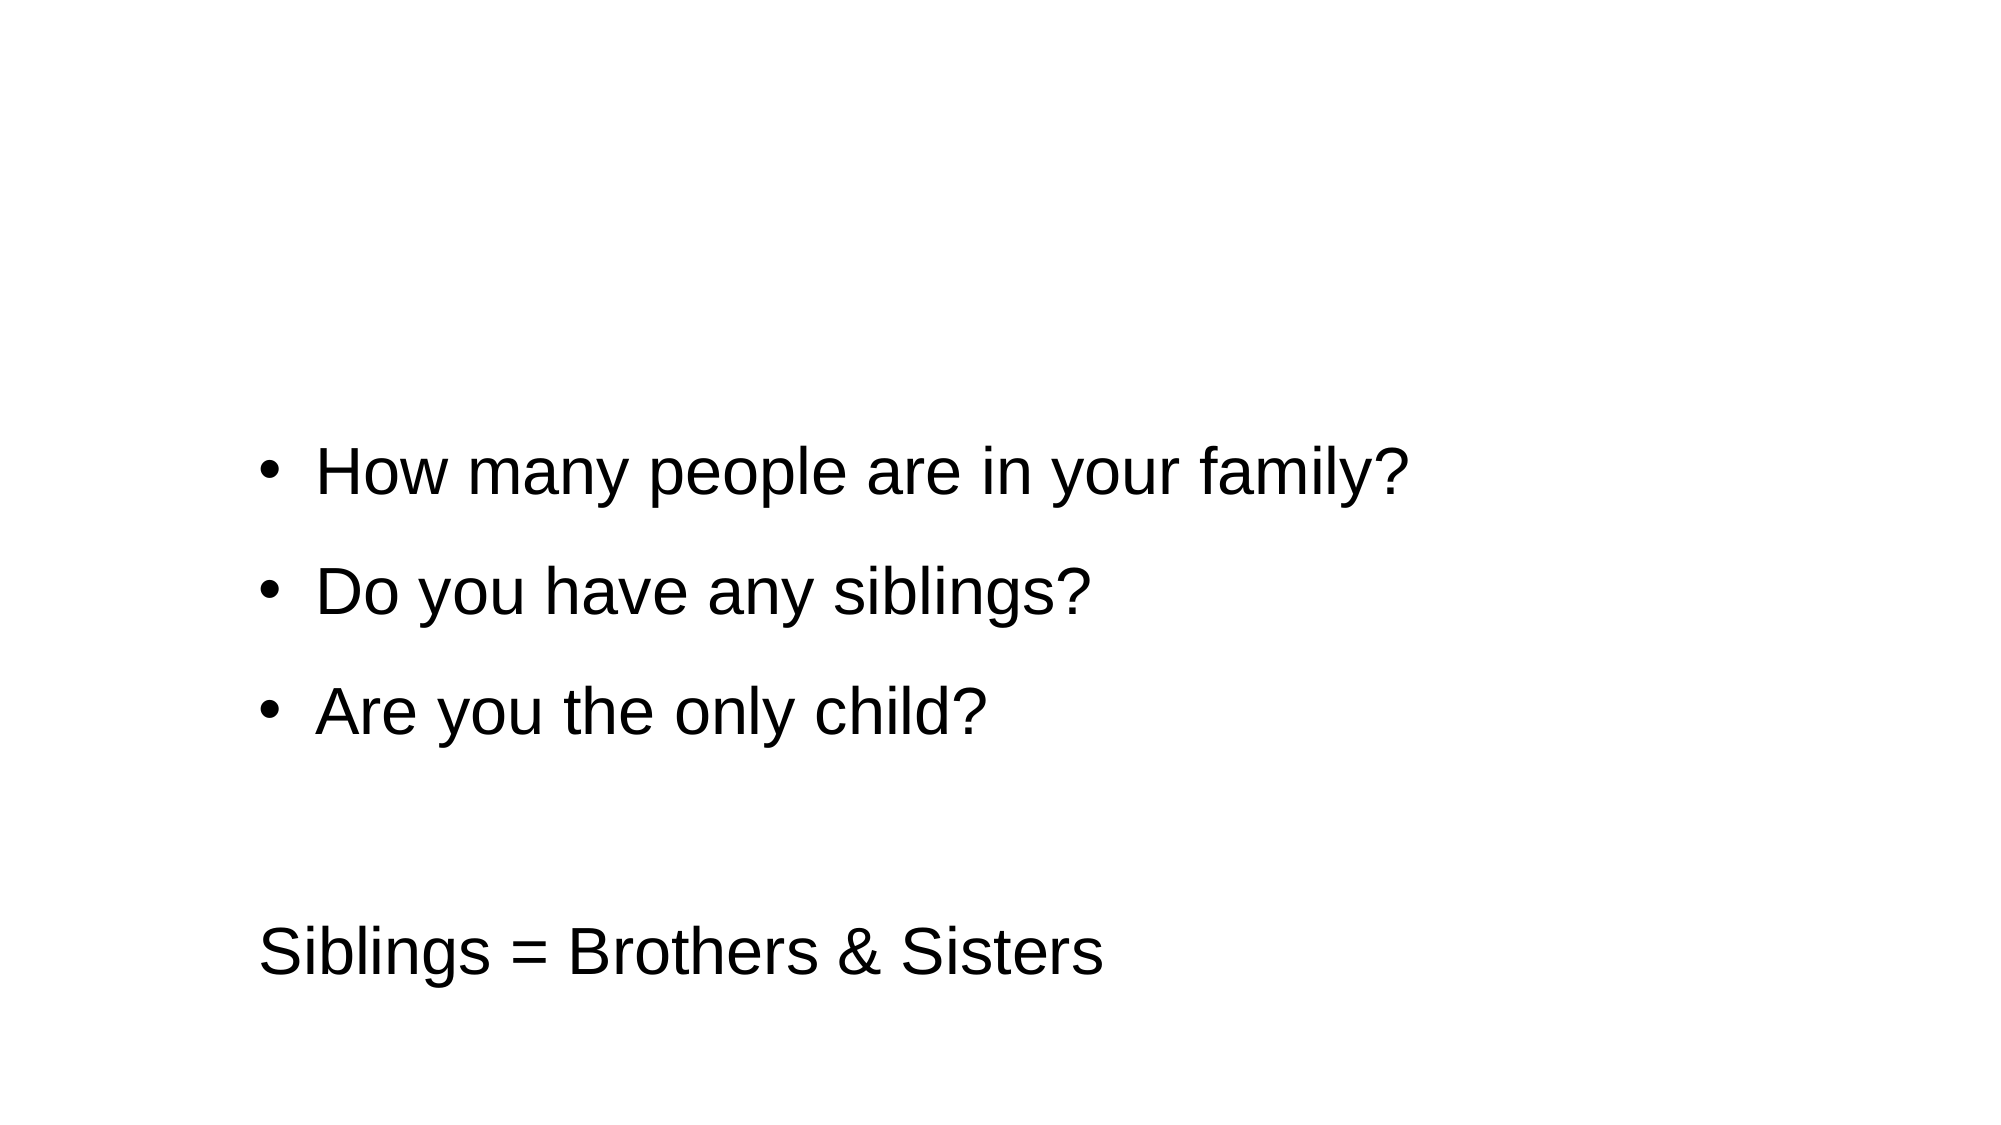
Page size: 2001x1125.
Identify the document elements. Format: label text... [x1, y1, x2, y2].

text_box How many people are in your family? Do you have any siblings? Are you the only child? Siblings = Brothers & Sisters [244, 380, 1756, 996]
